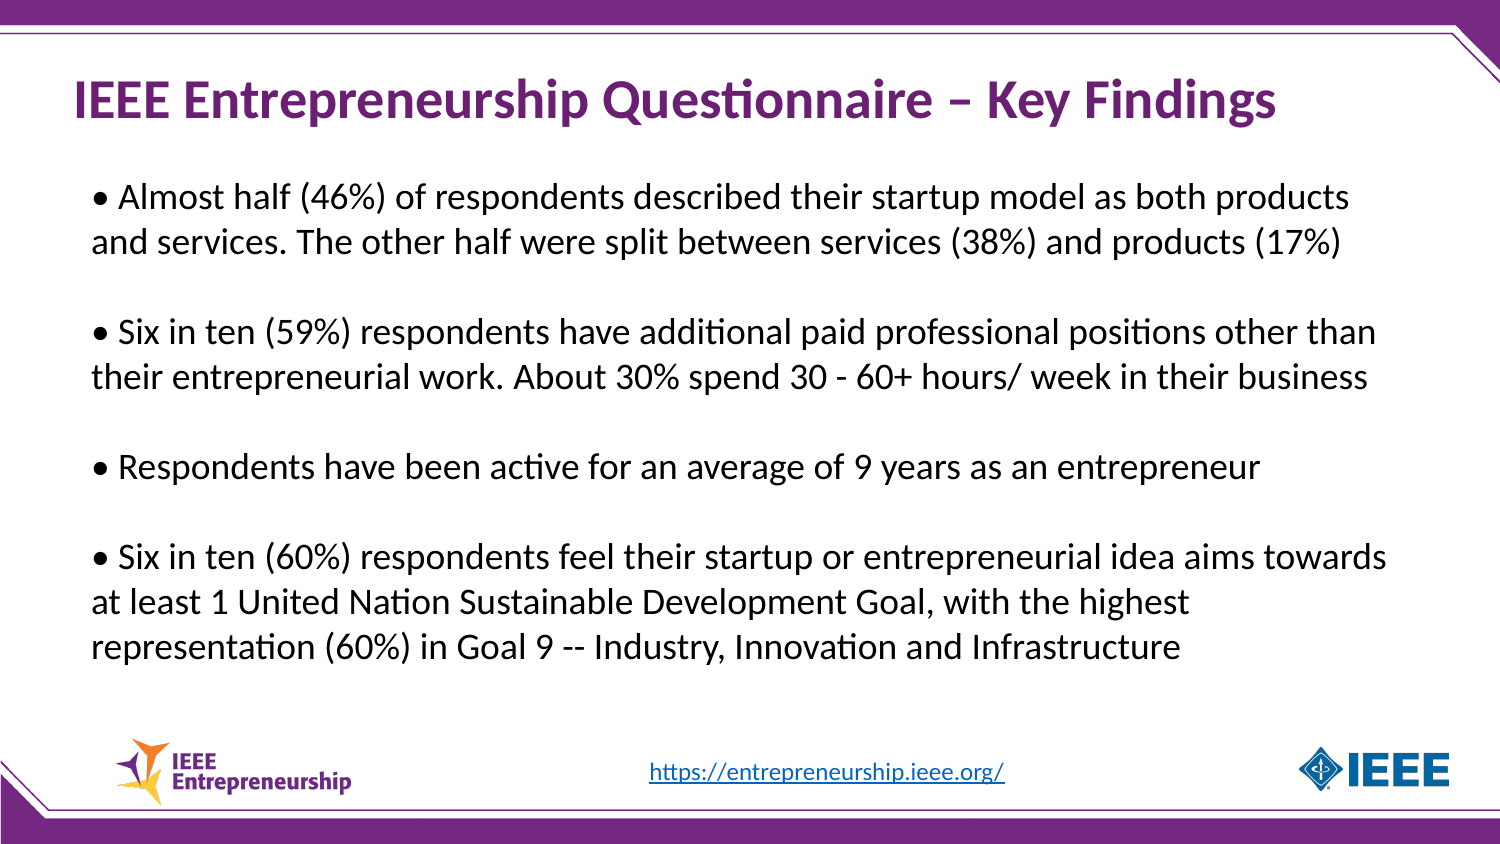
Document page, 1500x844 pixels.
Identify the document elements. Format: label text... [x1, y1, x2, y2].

picture [2, 735, 1500, 844]
picture [1299, 747, 1449, 759]
title IEEE Entrepreneurship Questionnaire – Key Findings [45, 41, 1354, 139]
picture [0, 0, 1500, 84]
text_box • Almost half (46%) of respondents described their startup model as both products and services. The other half were split between services (38%) and products (17%) • Six in ten (59%) respondents have additional paid professional positions other than their entrepreneurial work. About 30% spend 30 - 60+ hours/ week in their business • Respondents have been active for an average of 9 years as an entrepreneur • Six in ten (60%) respondents feel their startup or entrepreneurial idea aims towards at least 1 United Nation Sustainable Development Goal, with the highest representation (60%) in Goal 9 -- Industry, Innovation and Infrastructure [76, 164, 1424, 675]
